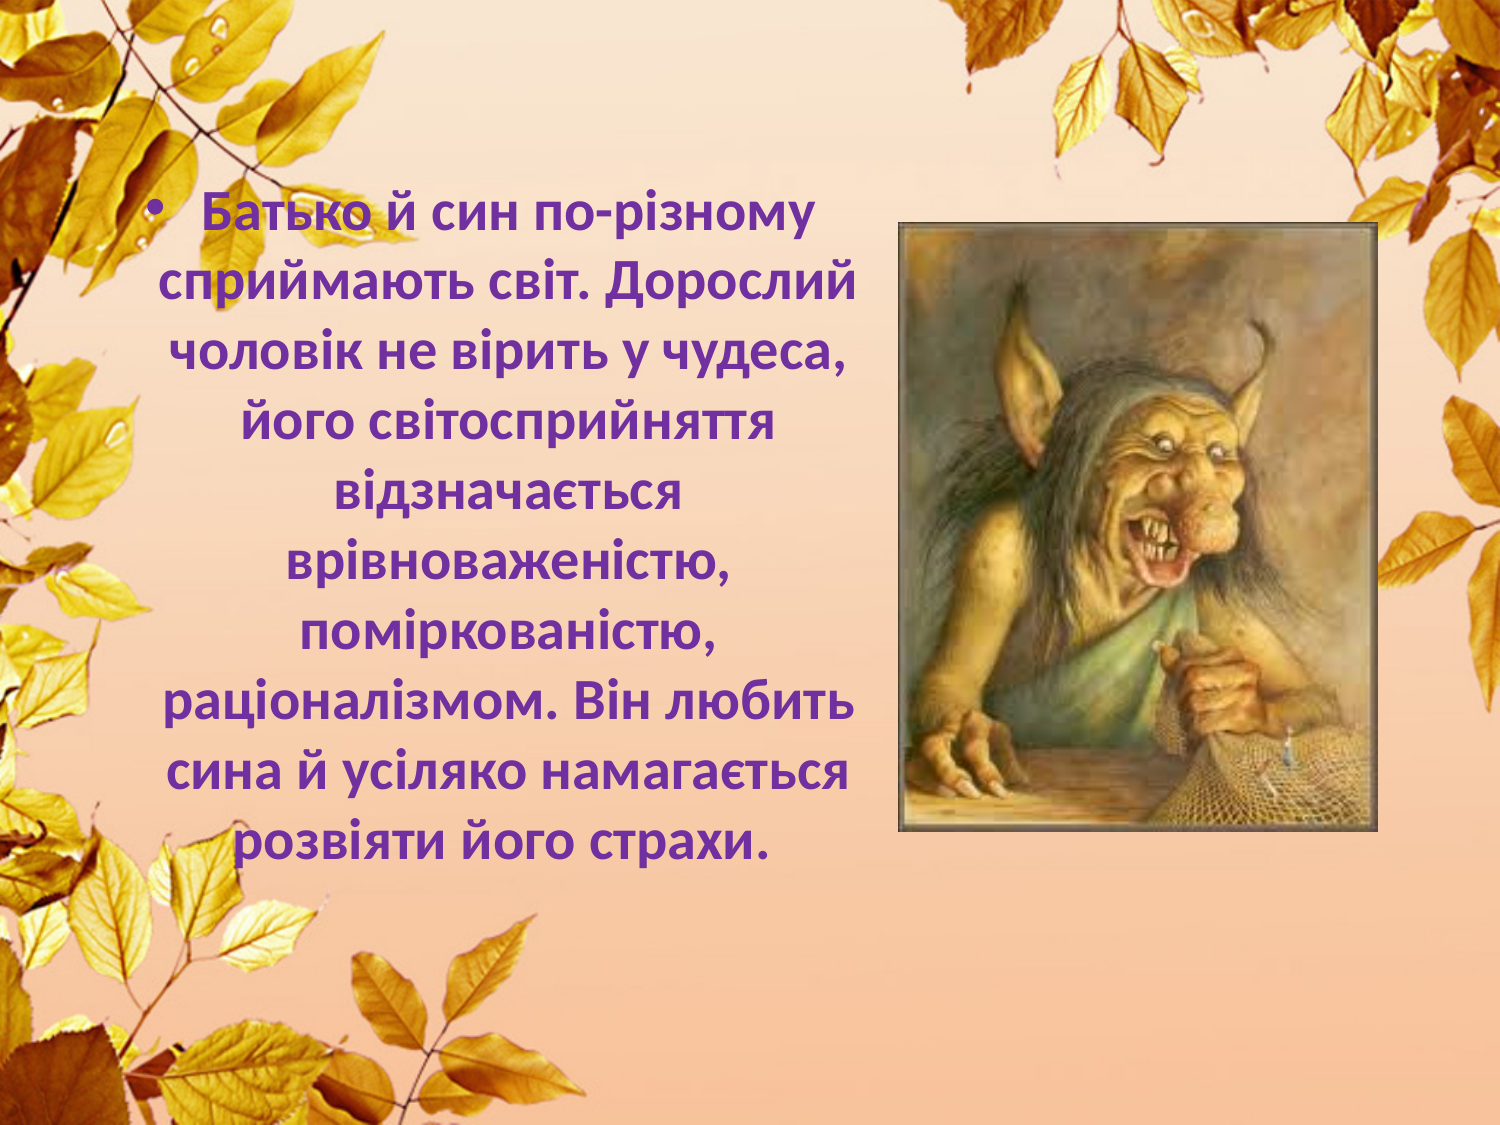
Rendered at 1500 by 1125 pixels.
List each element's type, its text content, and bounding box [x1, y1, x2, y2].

list Батько й син по-різному сприймають світ. Дорослий чоловік не вірить у чудеса, його світосприйняття відзначається врівноваженістю, поміркованістю, раціоналізмом. Він любить сина й усіляко намагається розвіяти його страхи. [58, 163, 903, 680]
picture [0, 0, 1500, 1125]
